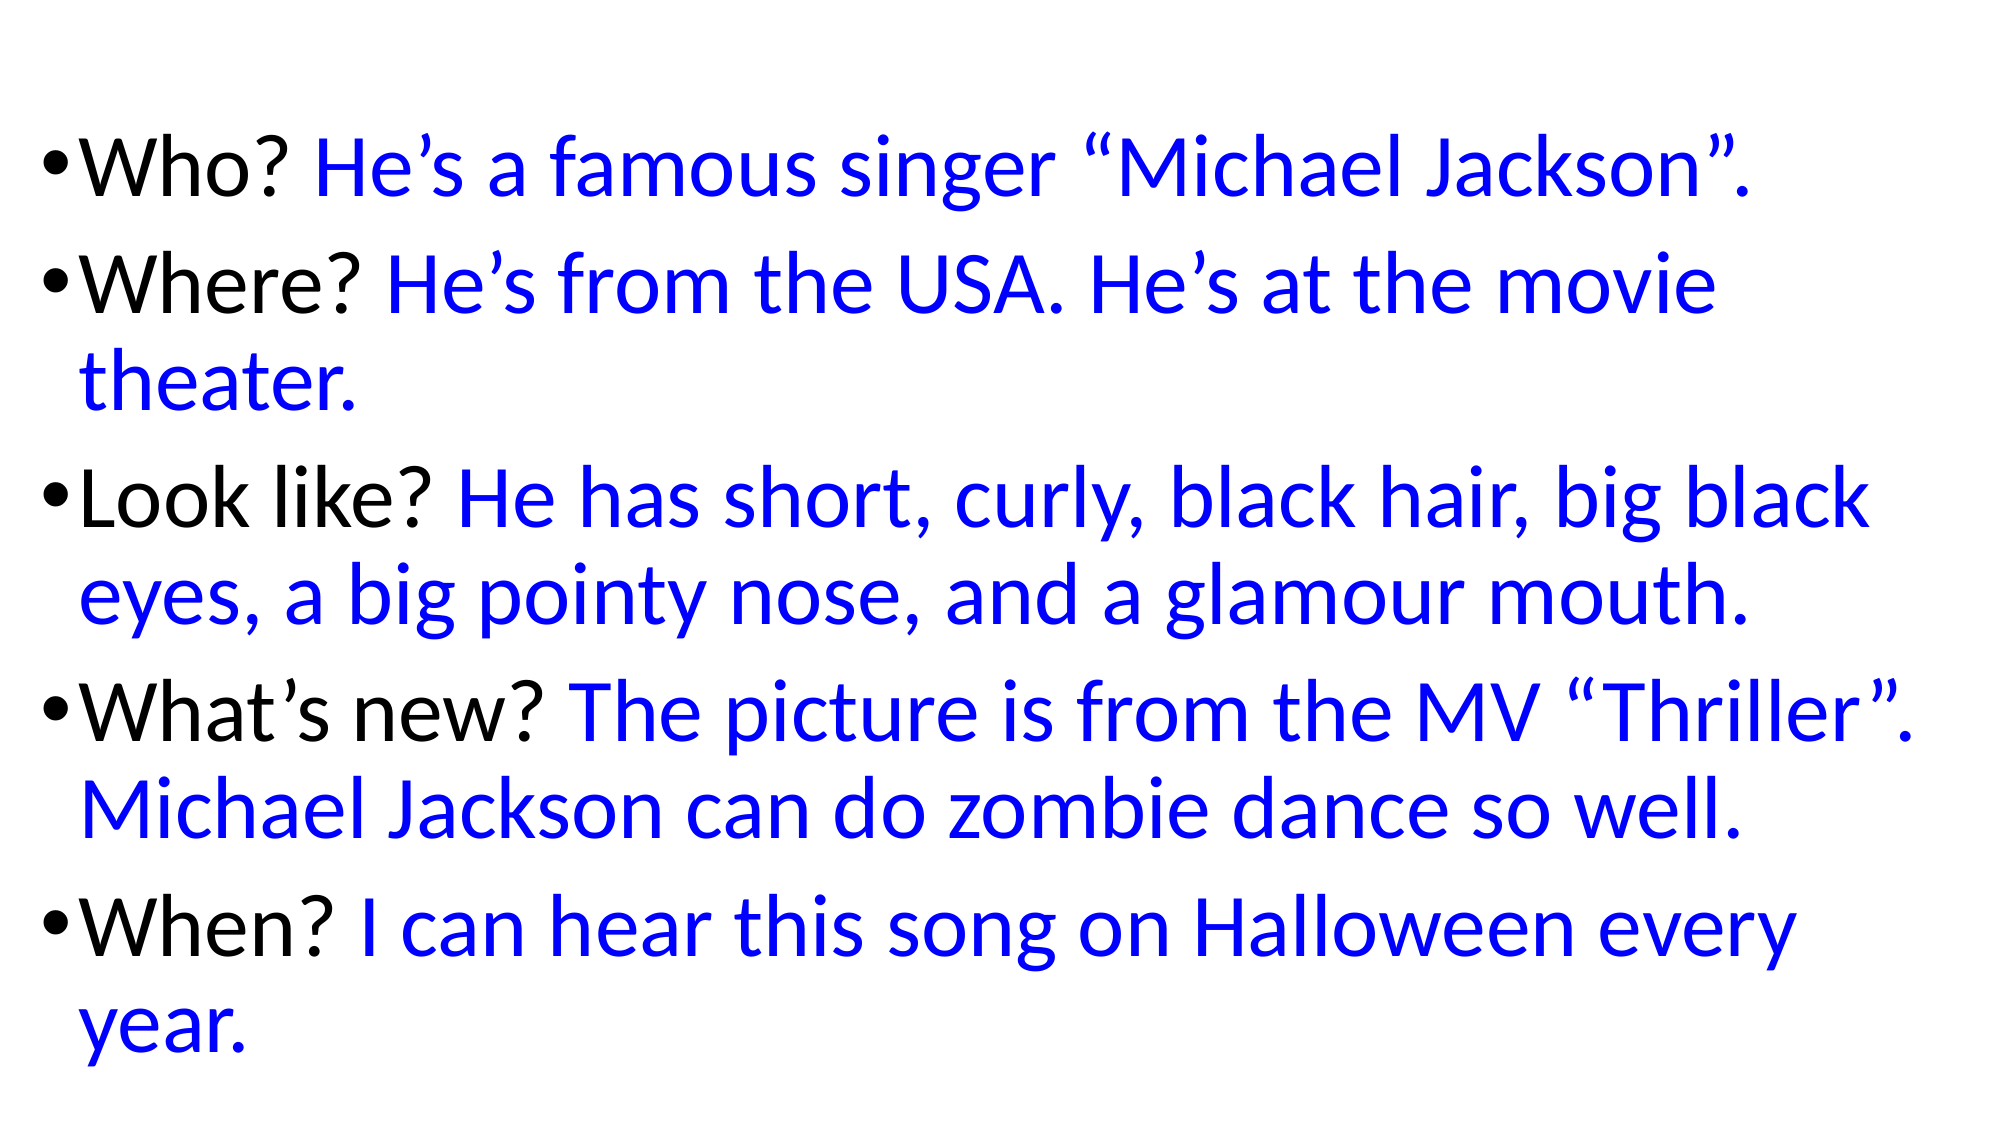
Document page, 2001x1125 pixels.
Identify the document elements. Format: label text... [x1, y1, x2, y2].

list Who? He’s a famous singer “Michael Jackson”. Where? He’s from the USA. He’s at the movie theater. Look like? He has short, curly, black hair, big black eyes, a big pointy nose, and a glamour mouth. What’s new? The picture is from the MV “Thriller”. Michael Jackson can do zombie dance so well. When? I can hear this song on Halloween every year. [25, 111, 2000, 1125]
